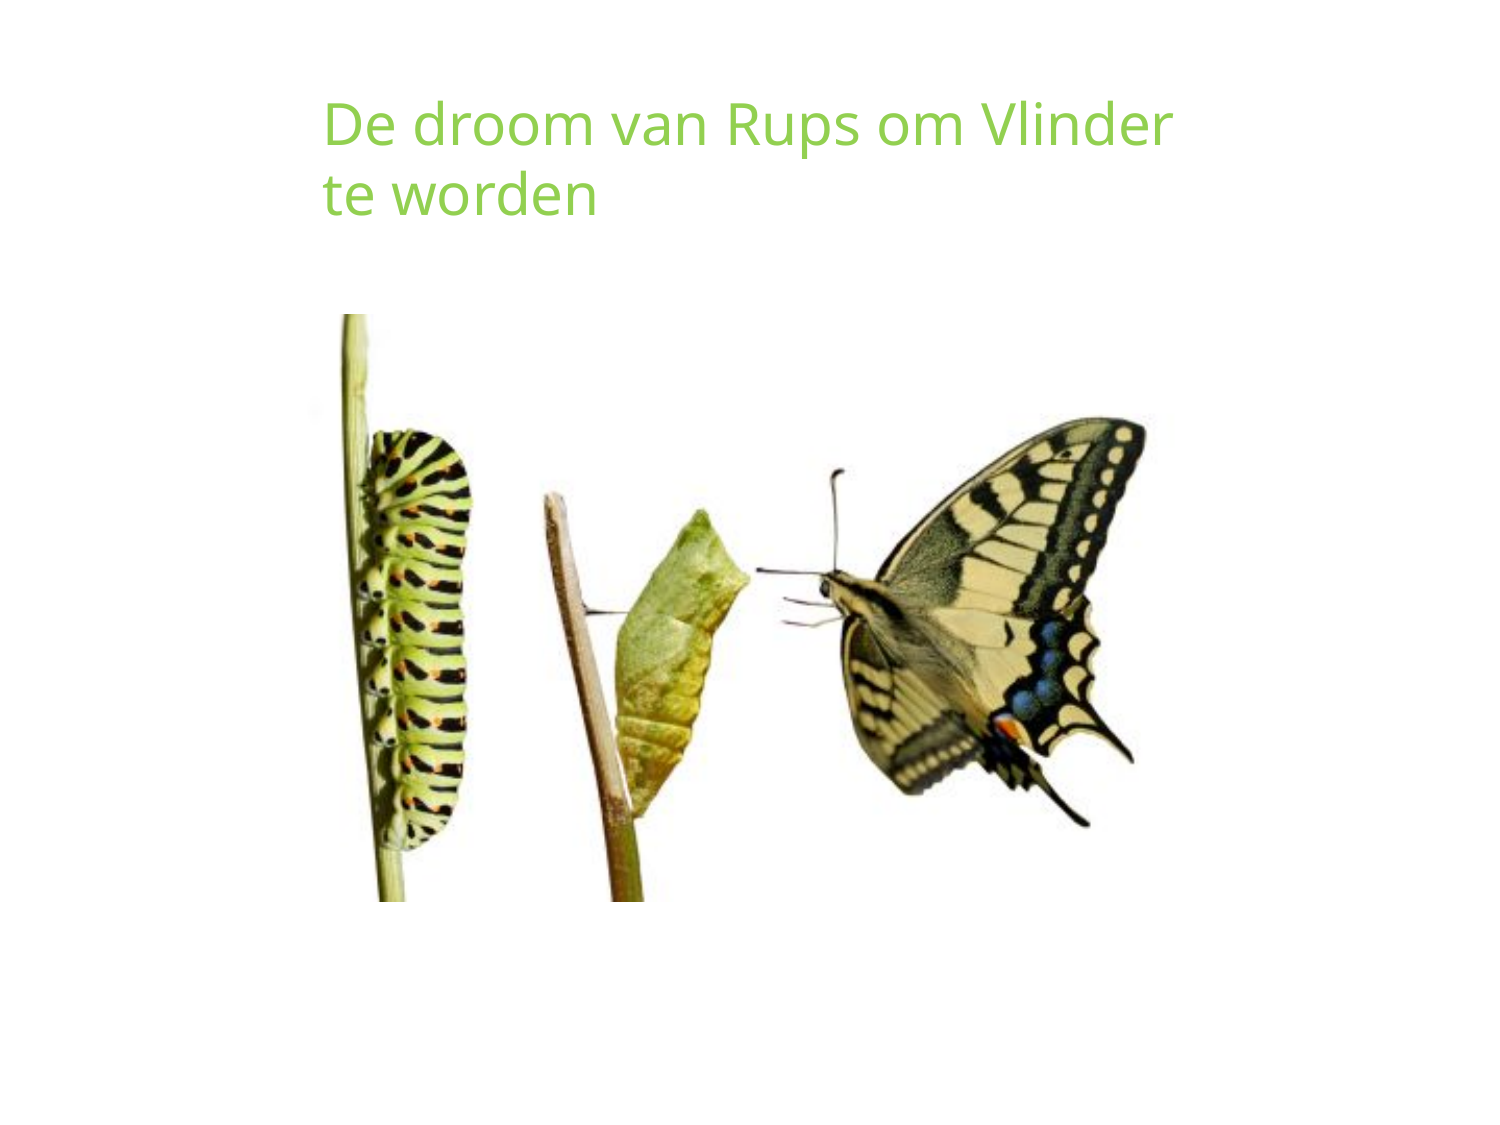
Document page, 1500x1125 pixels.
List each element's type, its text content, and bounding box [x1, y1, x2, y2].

picture [306, 314, 1194, 903]
text_box De droom van Rups om Vlinder te worden [307, 79, 1218, 280]
